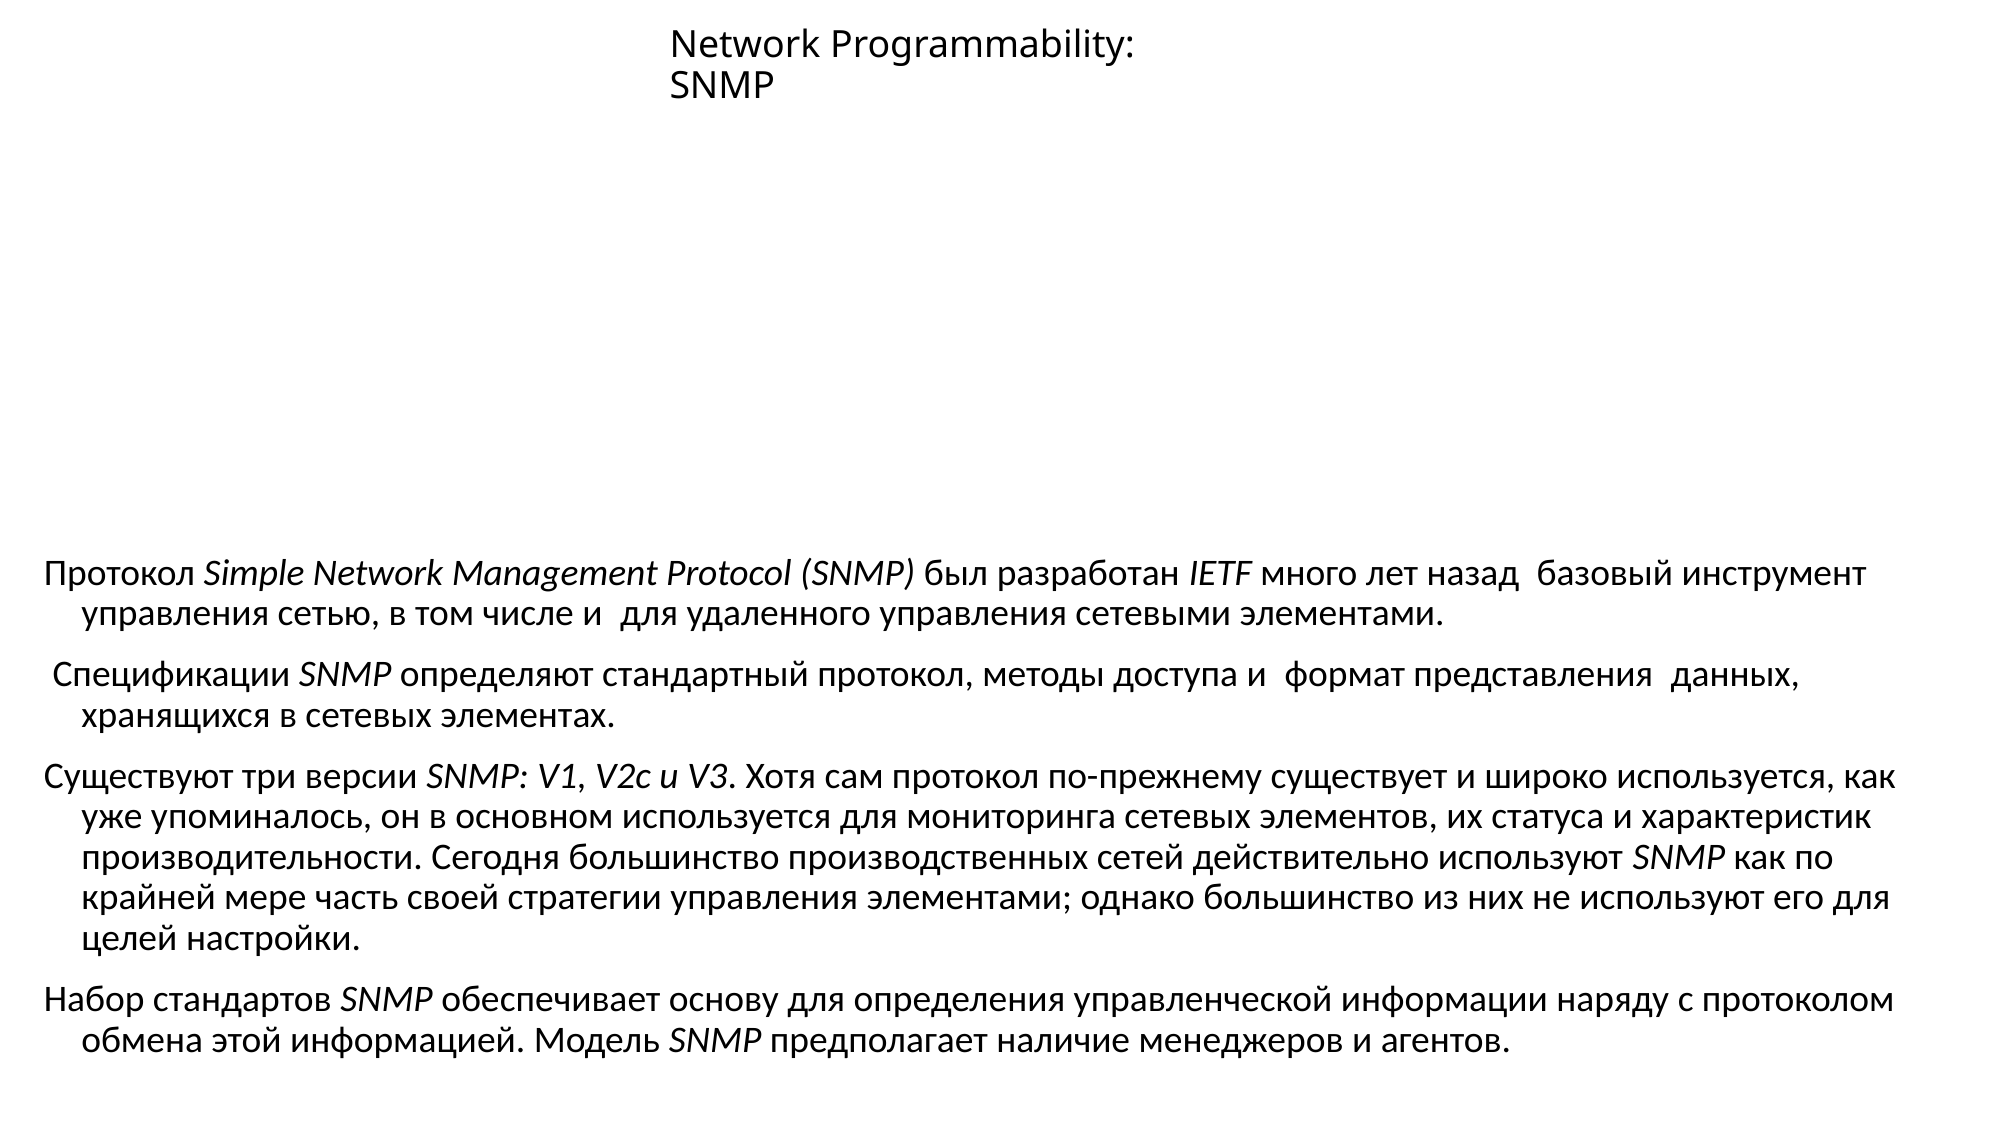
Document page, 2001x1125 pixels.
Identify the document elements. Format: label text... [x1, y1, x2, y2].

title Network Programmability: SNMP [654, 13, 1244, 119]
list Протокол Simple Network Management Protocol (SNMP) был разработан IETF много лет назад базовый инструмент управления сетью, в том числе и для удаленного управления сетевыми элементами. Спецификации SNMP определяют стандартный протокол, методы доступа и формат представления данных, хранящихся в сетевых элементах. Существуют три версии SNMP: V1, V2c и V3. Хотя сам протокол по-прежнему существует и широко используется, как уже упоминалось, он в основном используется для мониторинга сетевых элементов, их статуса и характеристик производительности. Сегодня большинство производственных сетей действительно используют SNMP как по крайней мере часть своей стратегии управления элементами; однако большинство из них не используют его для целей настройки. Набор стандартов SNMP обеспечивает основу для определения управленческой информации наряду с протоколом обмена этой информацией. Модель SNMP предполагает наличие менеджеров и агентов. [28, 408, 1975, 1101]
